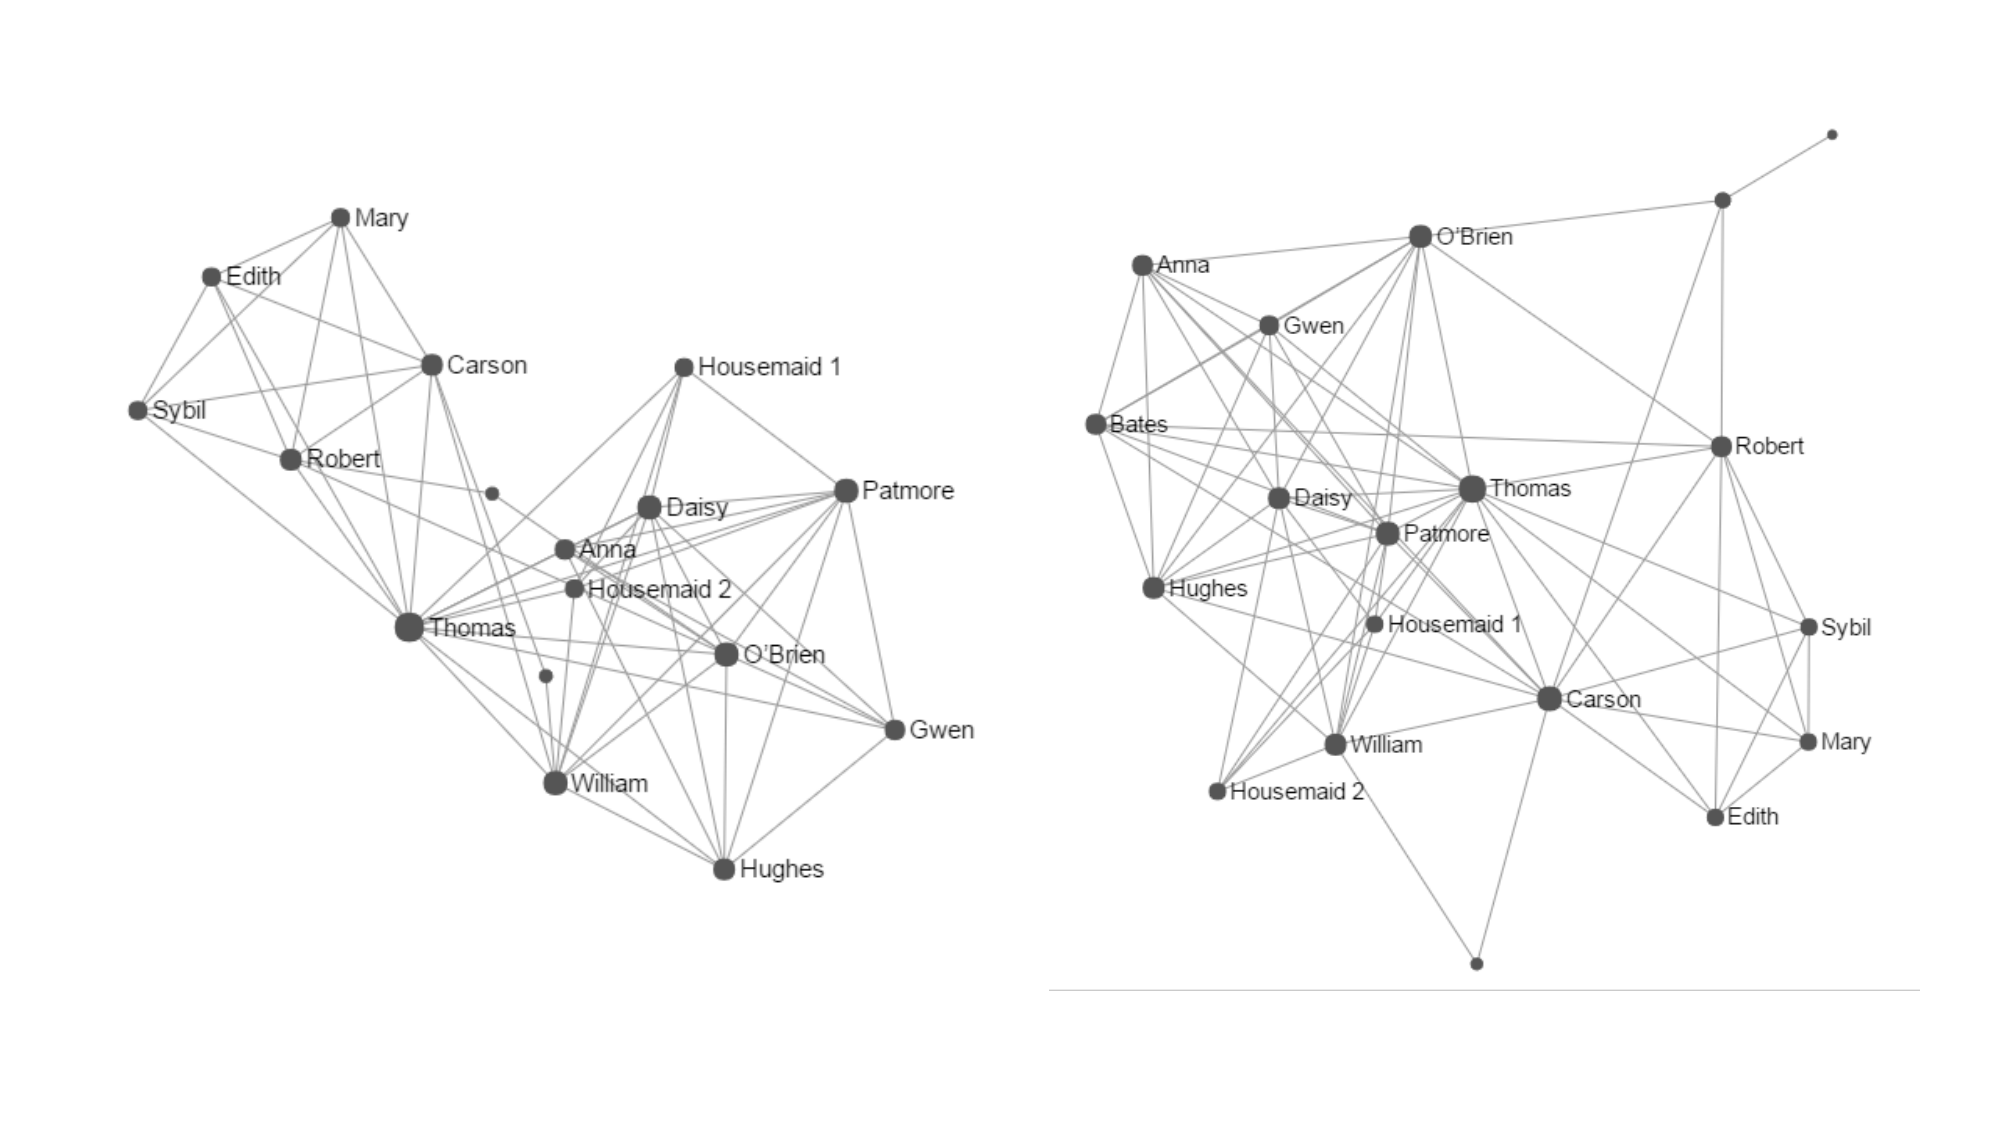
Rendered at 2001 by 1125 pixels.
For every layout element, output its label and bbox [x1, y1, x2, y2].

picture [1049, 111, 1920, 992]
list [81, 142, 1049, 962]
